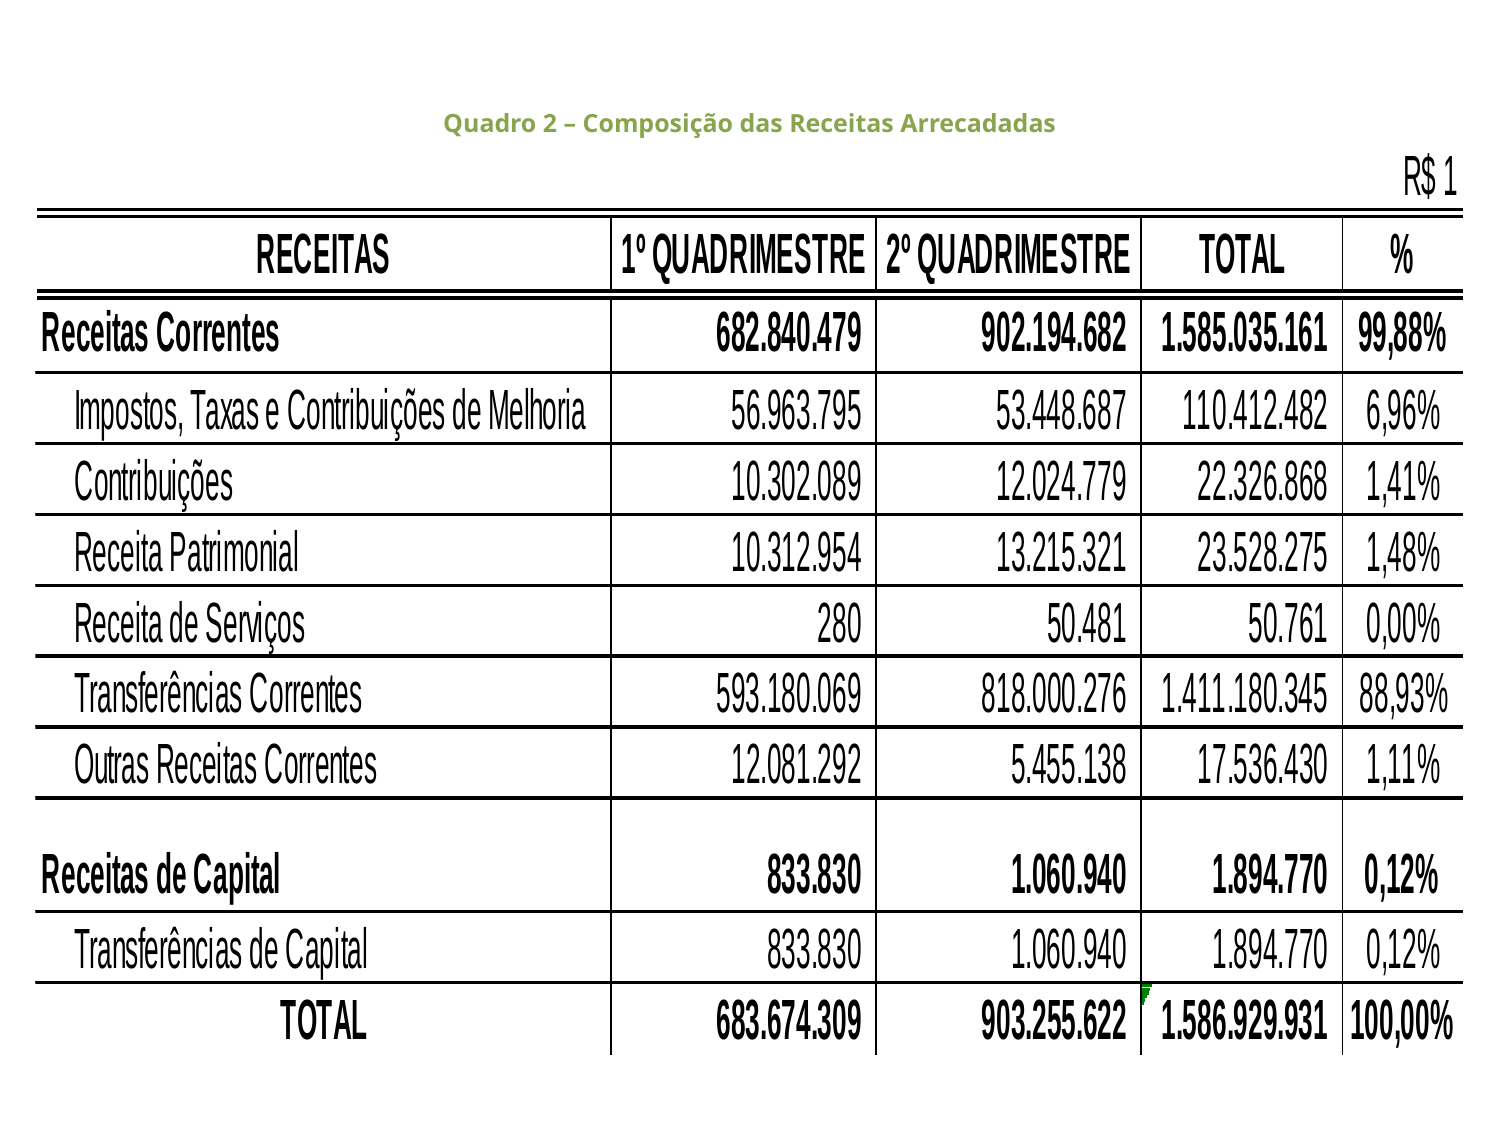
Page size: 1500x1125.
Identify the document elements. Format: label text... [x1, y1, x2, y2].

title Quadro 2 – Composição das Receitas Arrecadadas [112, 99, 1388, 135]
picture [35, 136, 1465, 1059]
